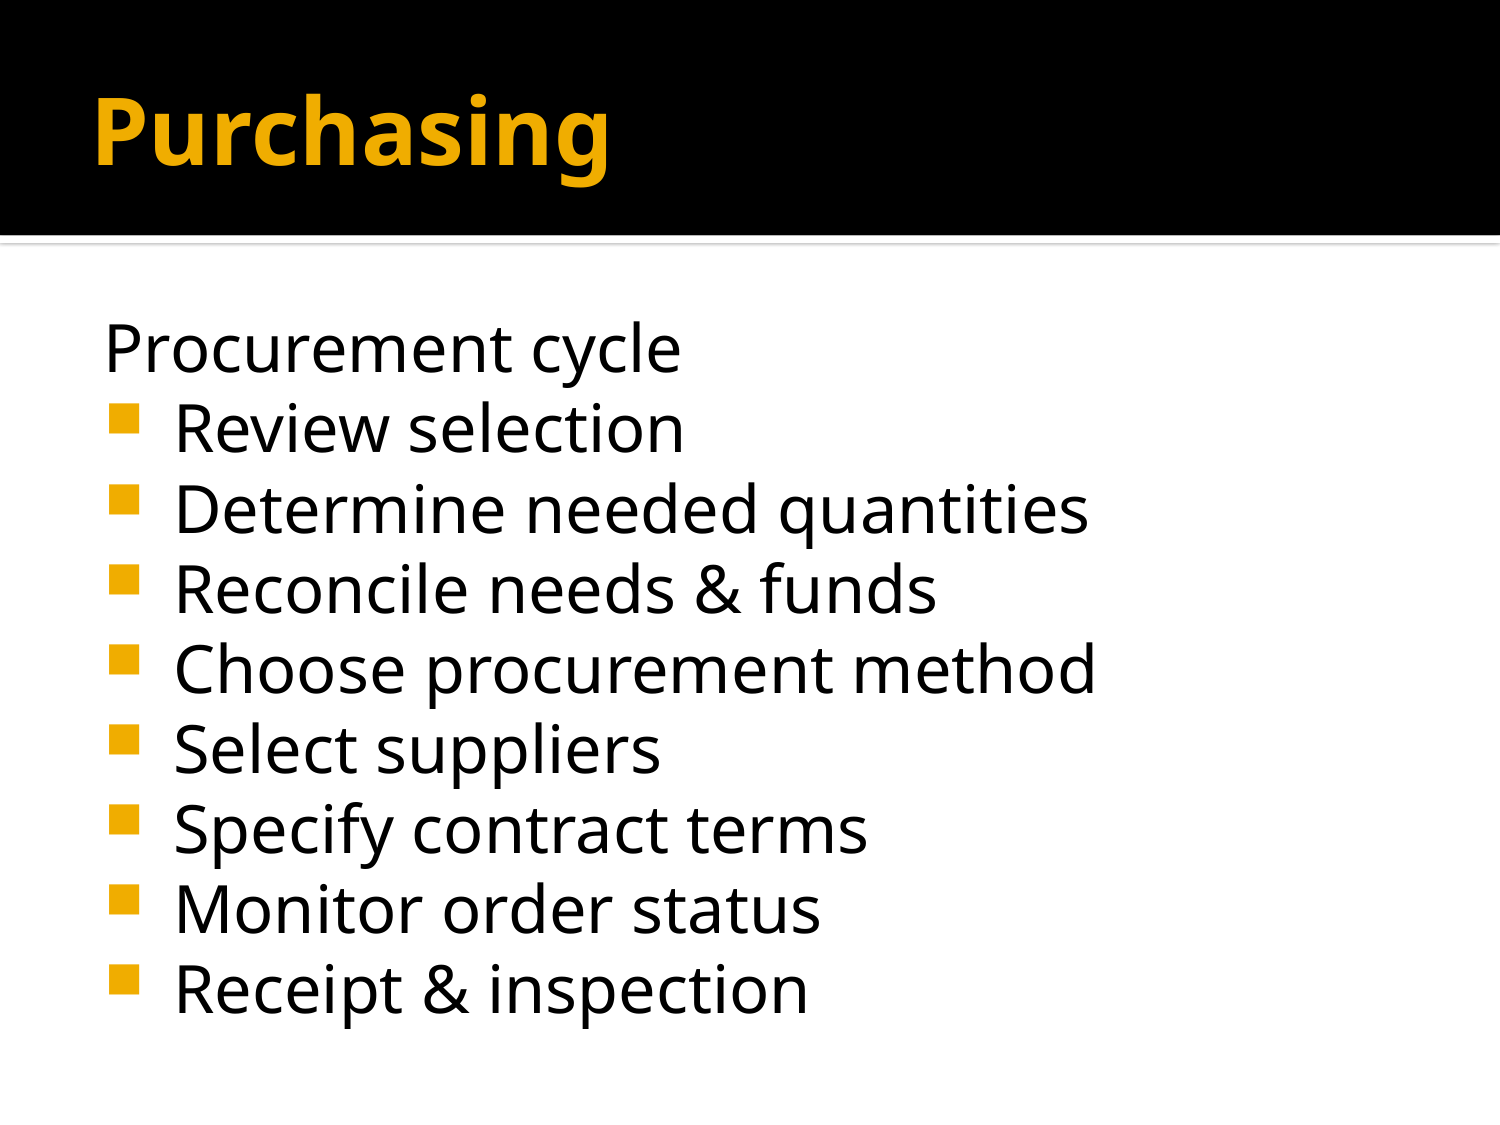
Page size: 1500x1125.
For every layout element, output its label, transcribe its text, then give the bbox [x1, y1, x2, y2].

list Procurement cycle Review selection Determine needed quantities Reconcile needs & funds Choose procurement method Select suppliers Specify contract terms Monitor order status Receipt & inspection [75, 291, 1425, 1050]
title Purchasing [75, 25, 1425, 231]
